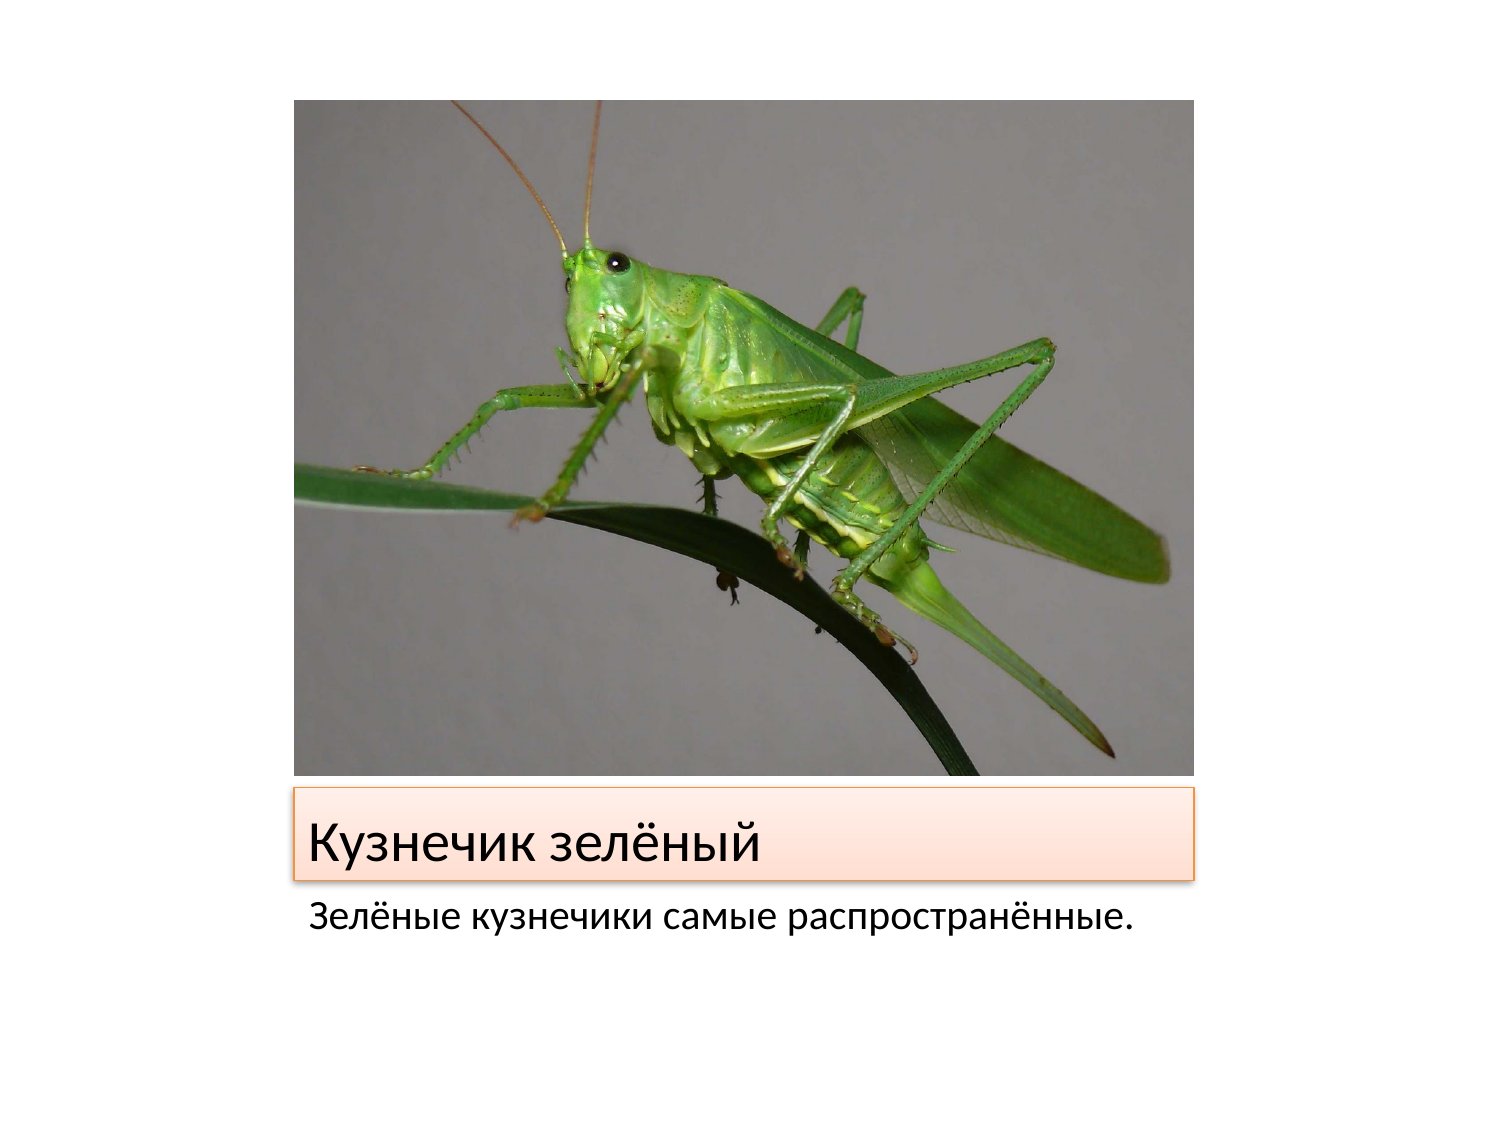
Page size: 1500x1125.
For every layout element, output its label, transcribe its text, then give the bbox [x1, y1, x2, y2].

list Зелёные кузнечики самые распространённые. [294, 880, 1194, 1013]
picture [293, 100, 1195, 776]
title Кузнечик зелёный [293, 787, 1195, 881]
